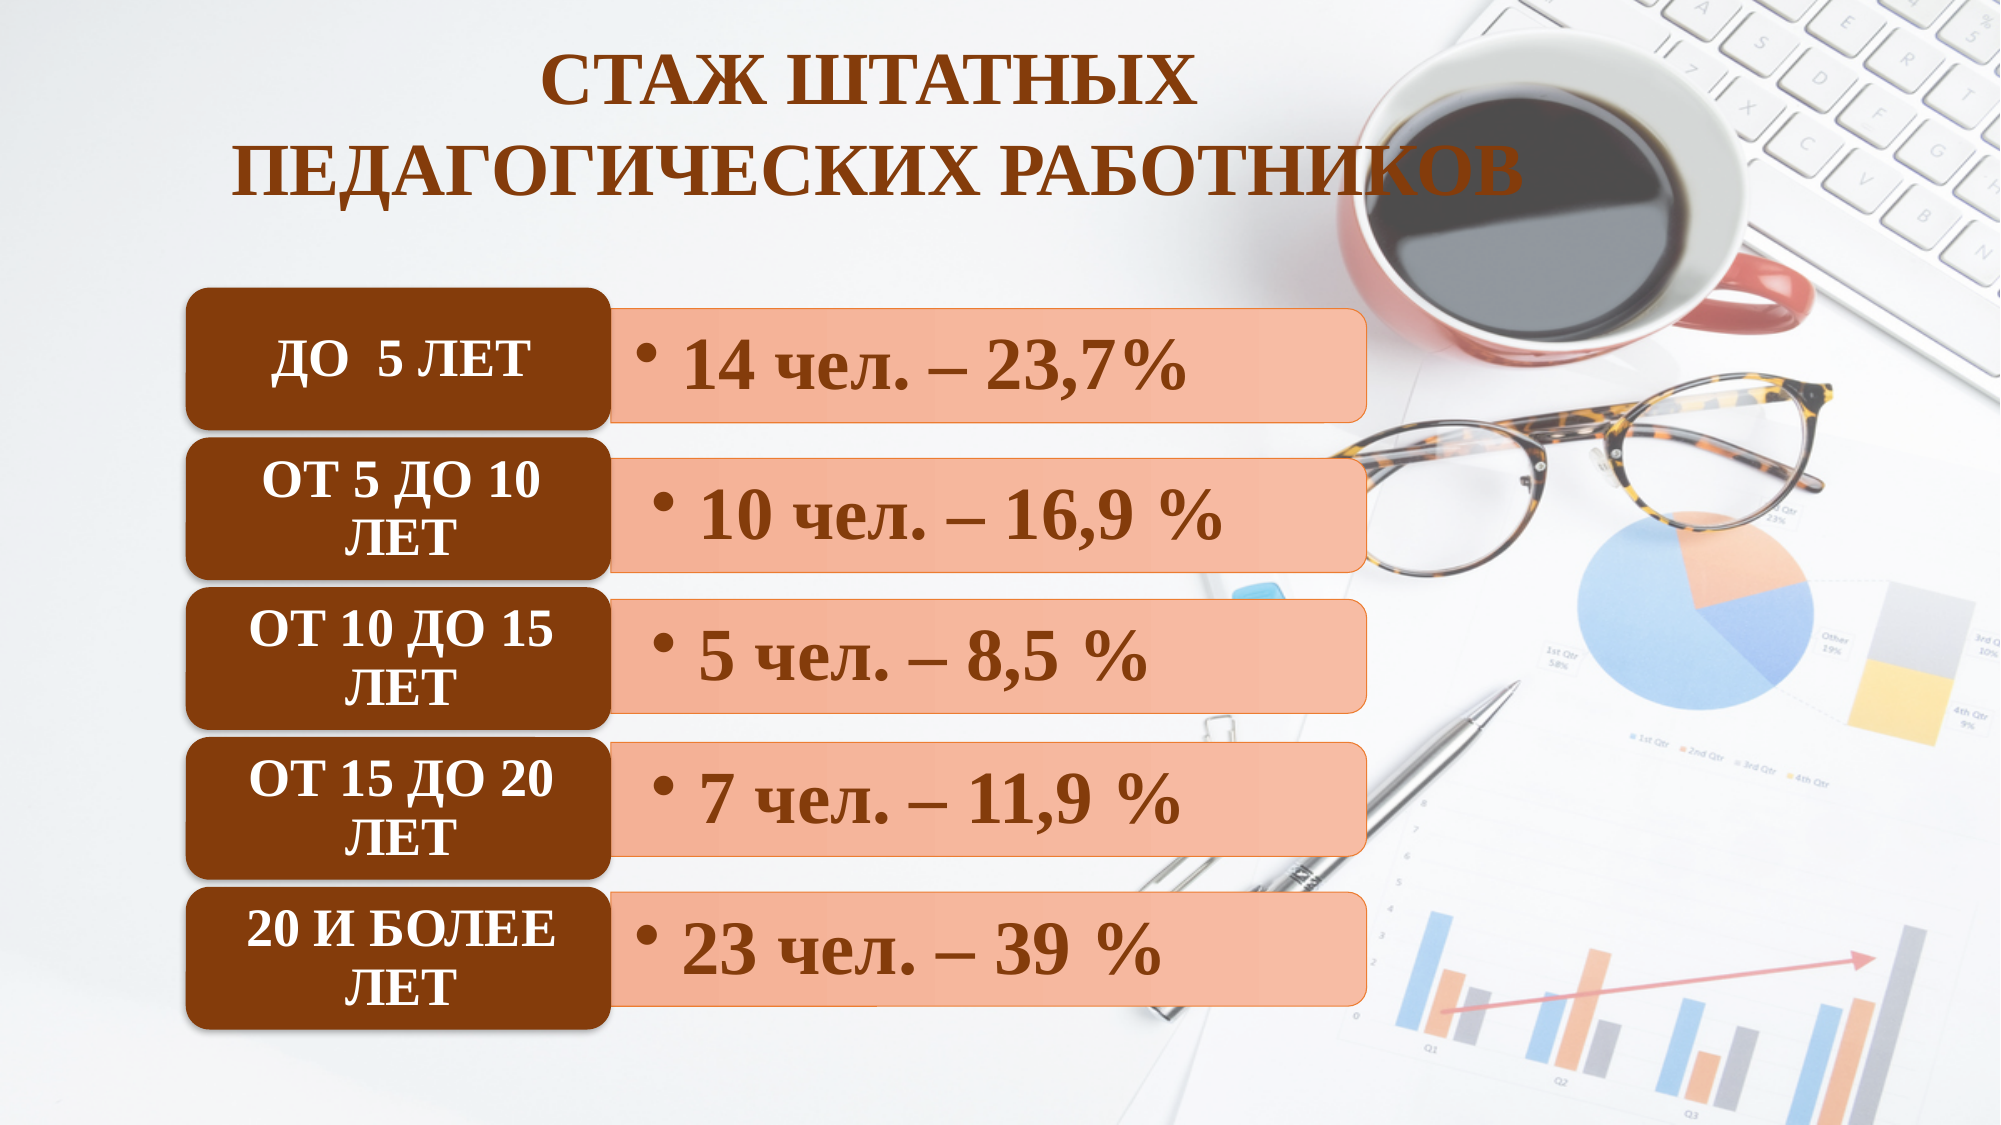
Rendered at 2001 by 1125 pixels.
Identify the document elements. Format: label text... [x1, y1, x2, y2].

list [185, 287, 1367, 1030]
text_box СТАЖ ШТАТНЫХ ПЕДАГОГИЧЕСКИХ РАБОТНИКОВ [0, 22, 1779, 218]
